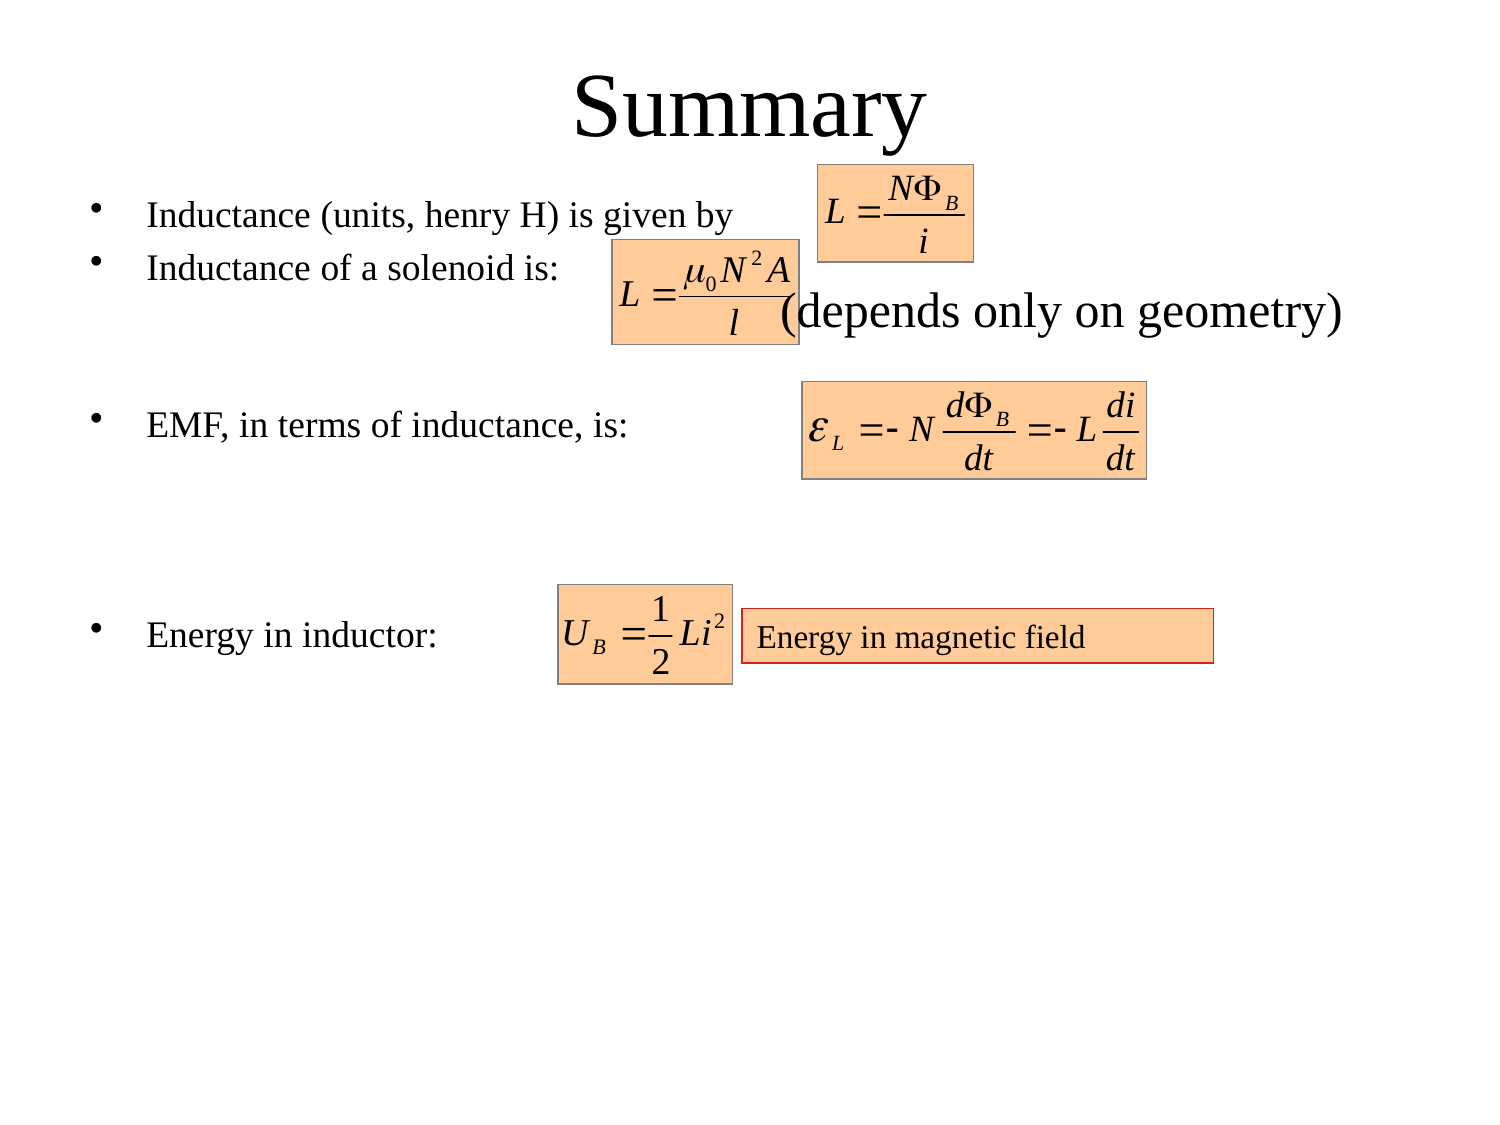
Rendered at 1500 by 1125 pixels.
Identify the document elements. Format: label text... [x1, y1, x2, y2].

list Inductance (units, henry H) is given by Inductance of a solenoid is: EMF, in terms of inductance, is: Energy in inductor: [75, 182, 1411, 946]
text_box Energy in magnetic field [741, 608, 1214, 663]
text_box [612, 239, 799, 344]
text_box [802, 381, 1146, 479]
title Summary [75, 24, 1425, 175]
text_box (depends only on geometry) [803, 270, 1358, 345]
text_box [558, 584, 733, 684]
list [817, 165, 974, 262]
